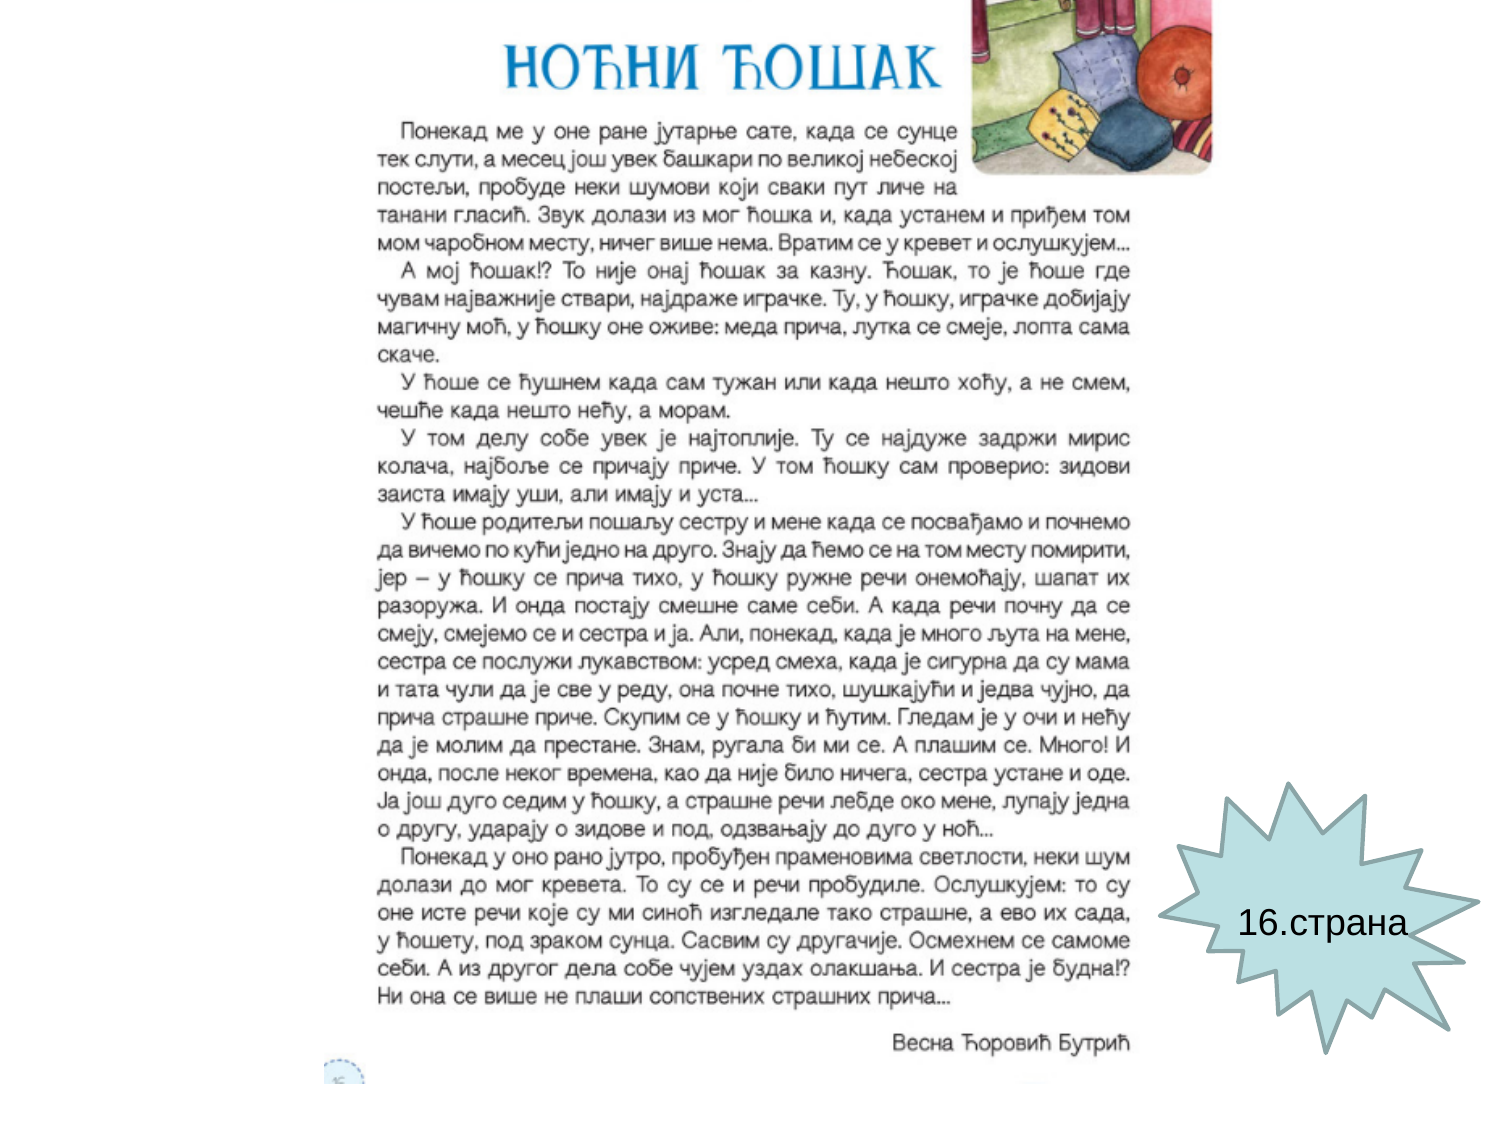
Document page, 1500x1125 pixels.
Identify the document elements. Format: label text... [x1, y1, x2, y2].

text_box [1471, 898, 1481, 908]
text_box 16.страна [1227, 890, 1471, 951]
text_box [1227, 781, 1429, 890]
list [324, 0, 1223, 1084]
text_box [1227, 951, 1467, 1056]
